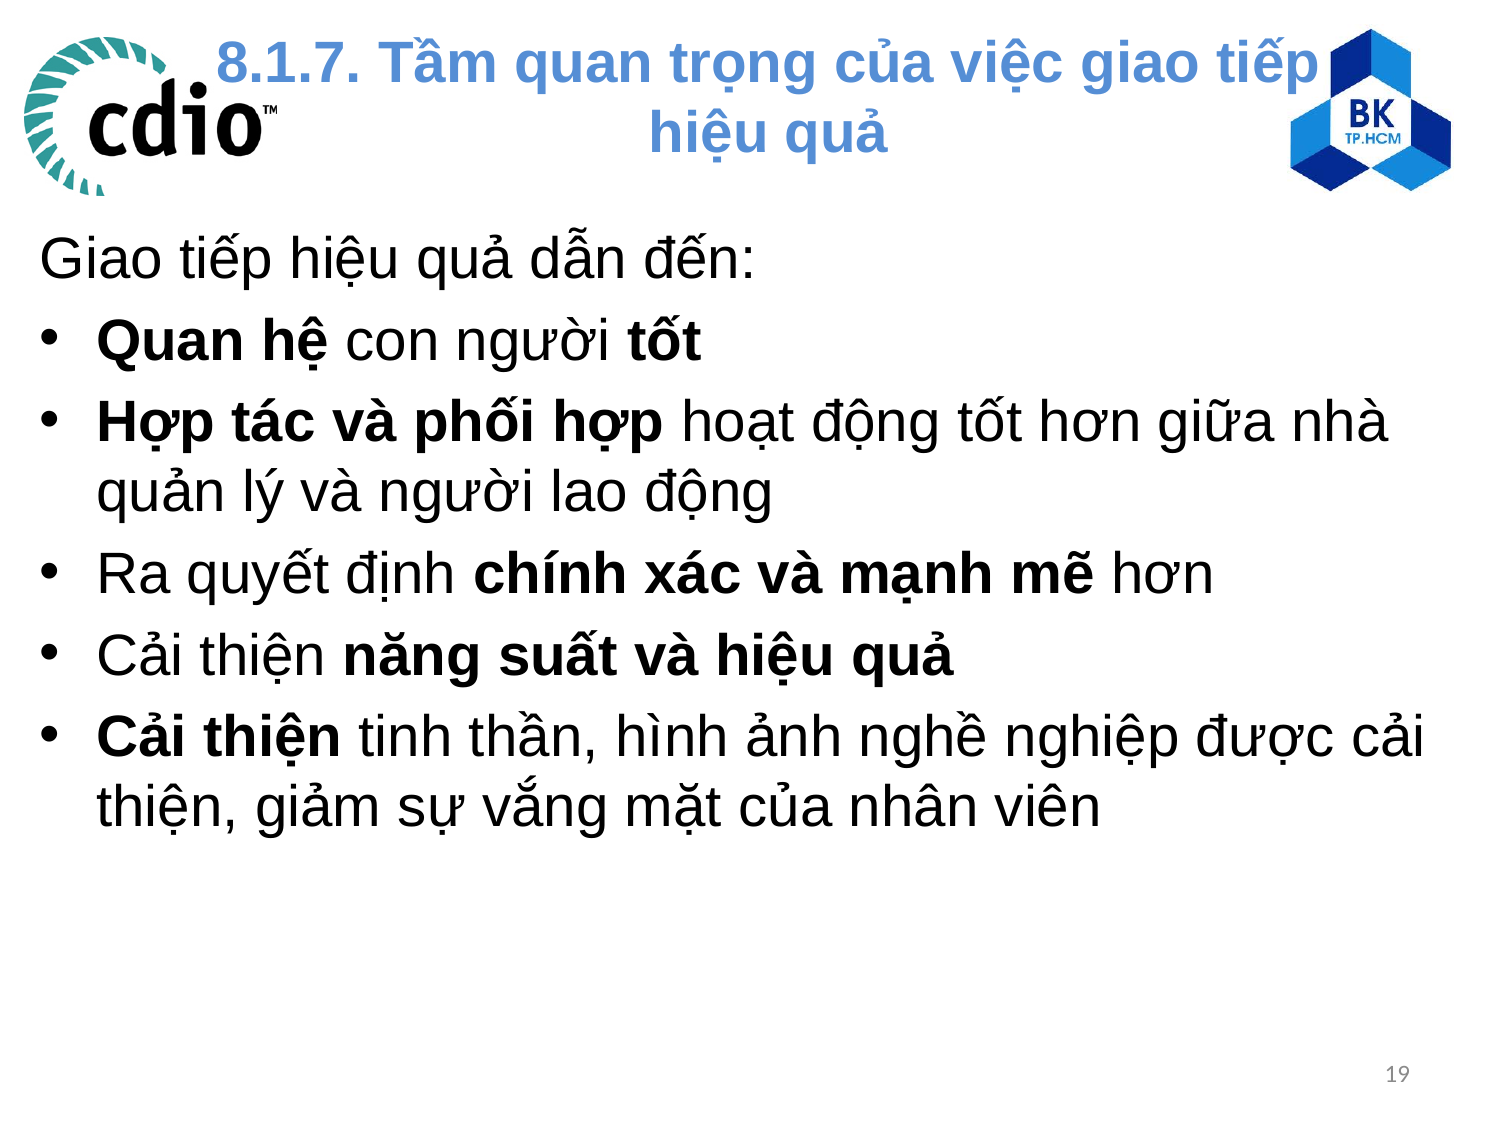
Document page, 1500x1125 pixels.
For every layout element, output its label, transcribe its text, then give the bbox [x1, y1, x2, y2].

picture [24, 37, 277, 196]
list Giao tiếp hiệu quả dẫn đến: Quan hệ con người tốt Hợp tác và phối hợp hoạt động tốt hơn giữa nhà quản lý và người lao động Ra quyết định chính xác và mạnh mẽ hơn Cải thiện năng suất và hiệu quả Cải thiện tinh thần, hình ảnh nghề nghiệp được cải thiện, giảm sự vắng mặt của nhân viên [24, 212, 1476, 951]
slide_number 19 [1074, 1042, 1425, 1103]
picture [1287, 24, 1454, 195]
title 8.1.7. Tầm quan trọng của việc giao tiếp hiệu quả [199, 0, 1338, 188]
